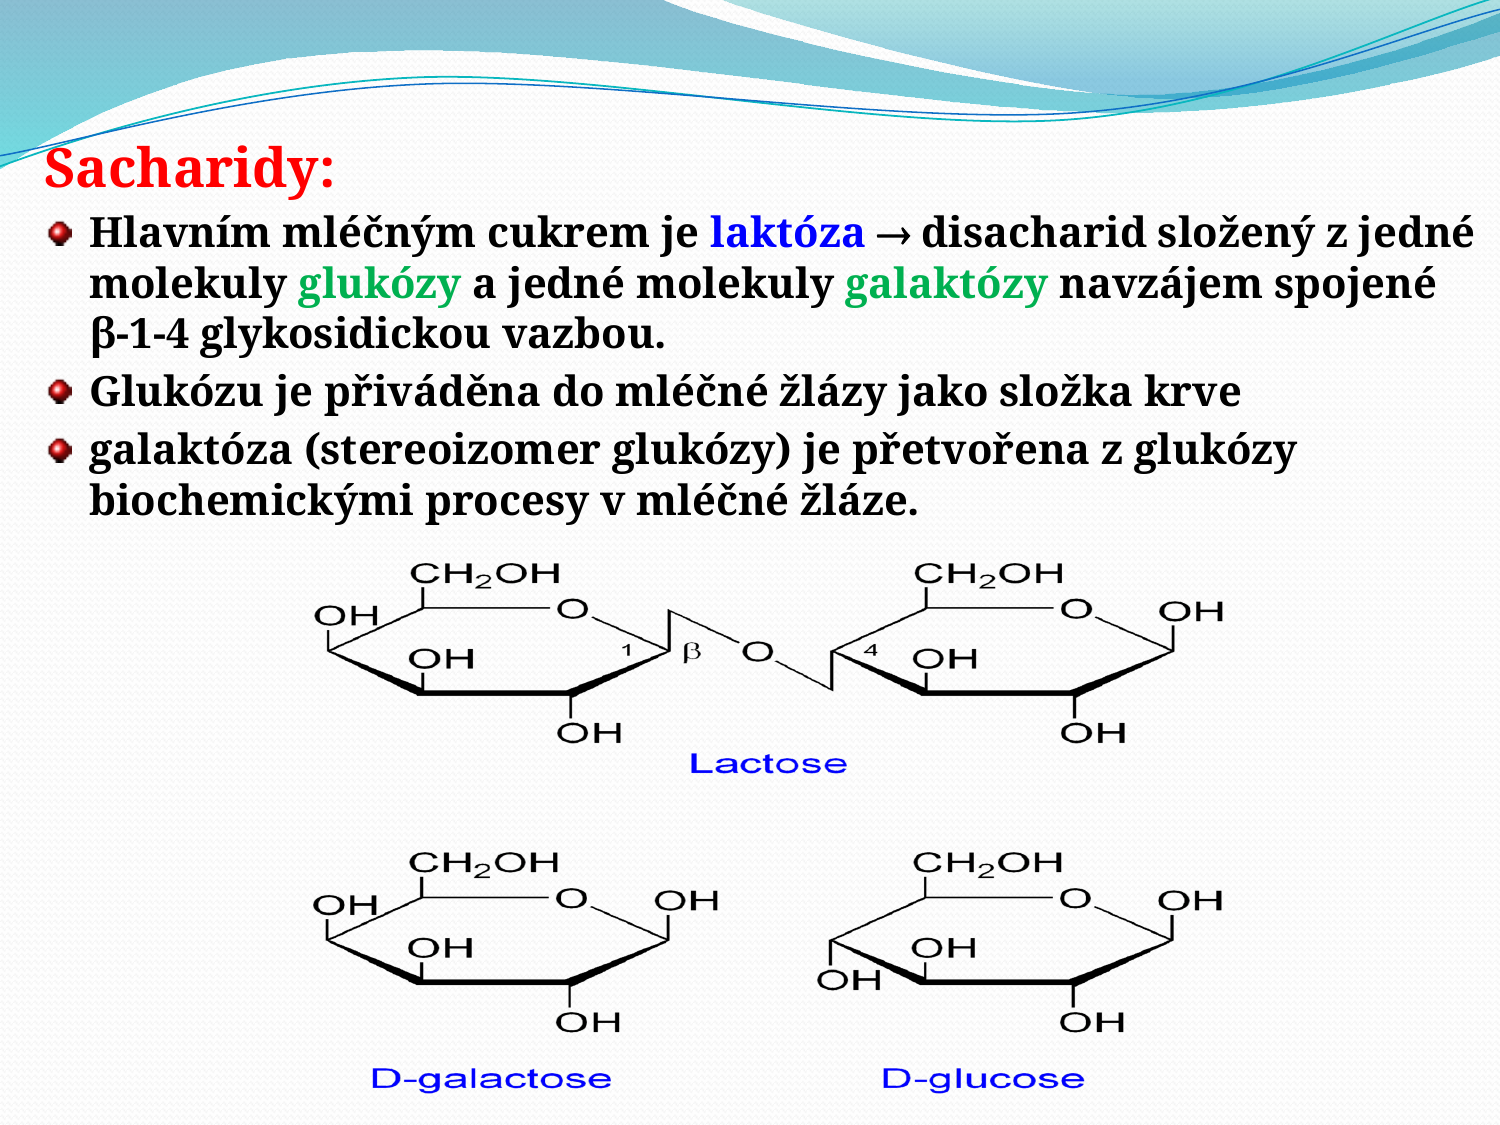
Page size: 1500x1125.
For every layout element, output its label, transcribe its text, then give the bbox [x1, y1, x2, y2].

picture [44, 217, 72, 246]
picture [44, 375, 72, 404]
picture [312, 562, 1223, 1095]
picture [44, 434, 72, 463]
list Sacharidy: Hlavním mléčným cukrem je laktóza  disacharid složený z jedné molekuly glukózy a jedné molekuly galaktózy navzájem spojené β-1-4 glykosidickou vazbou. Glukózu je přiváděna do mléčné žlázy jako složka krve galaktóza (stereoizomer glukózy) je přetvořena z glukózy biochemickými procesy v mléčné žláze. [29, 125, 1500, 1106]
